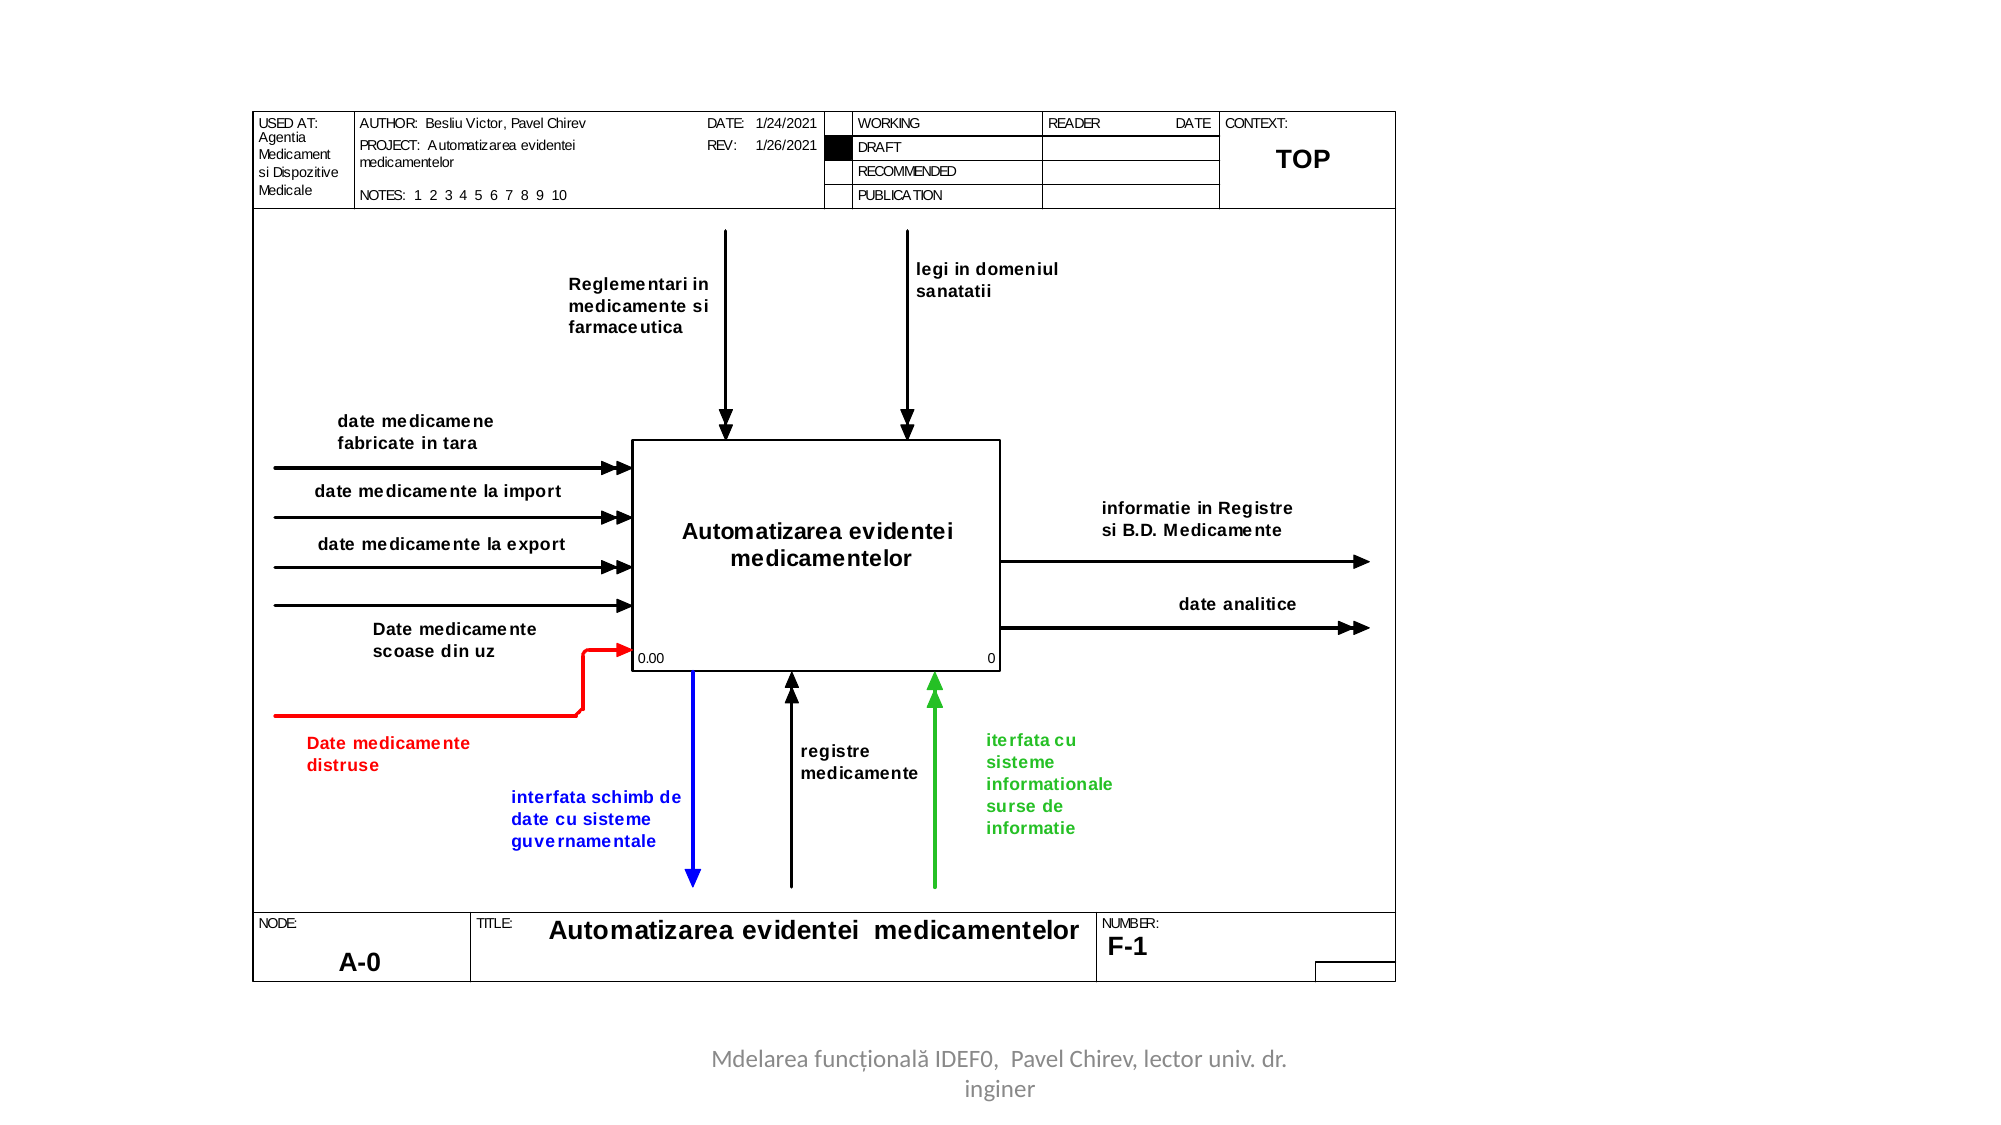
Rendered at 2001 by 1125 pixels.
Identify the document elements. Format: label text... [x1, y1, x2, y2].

footer Mdelarea funcțională IDEF0, Pavel Chirev, lector univ. dr. inginer [662, 1042, 1338, 1103]
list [188, 78, 1812, 1014]
